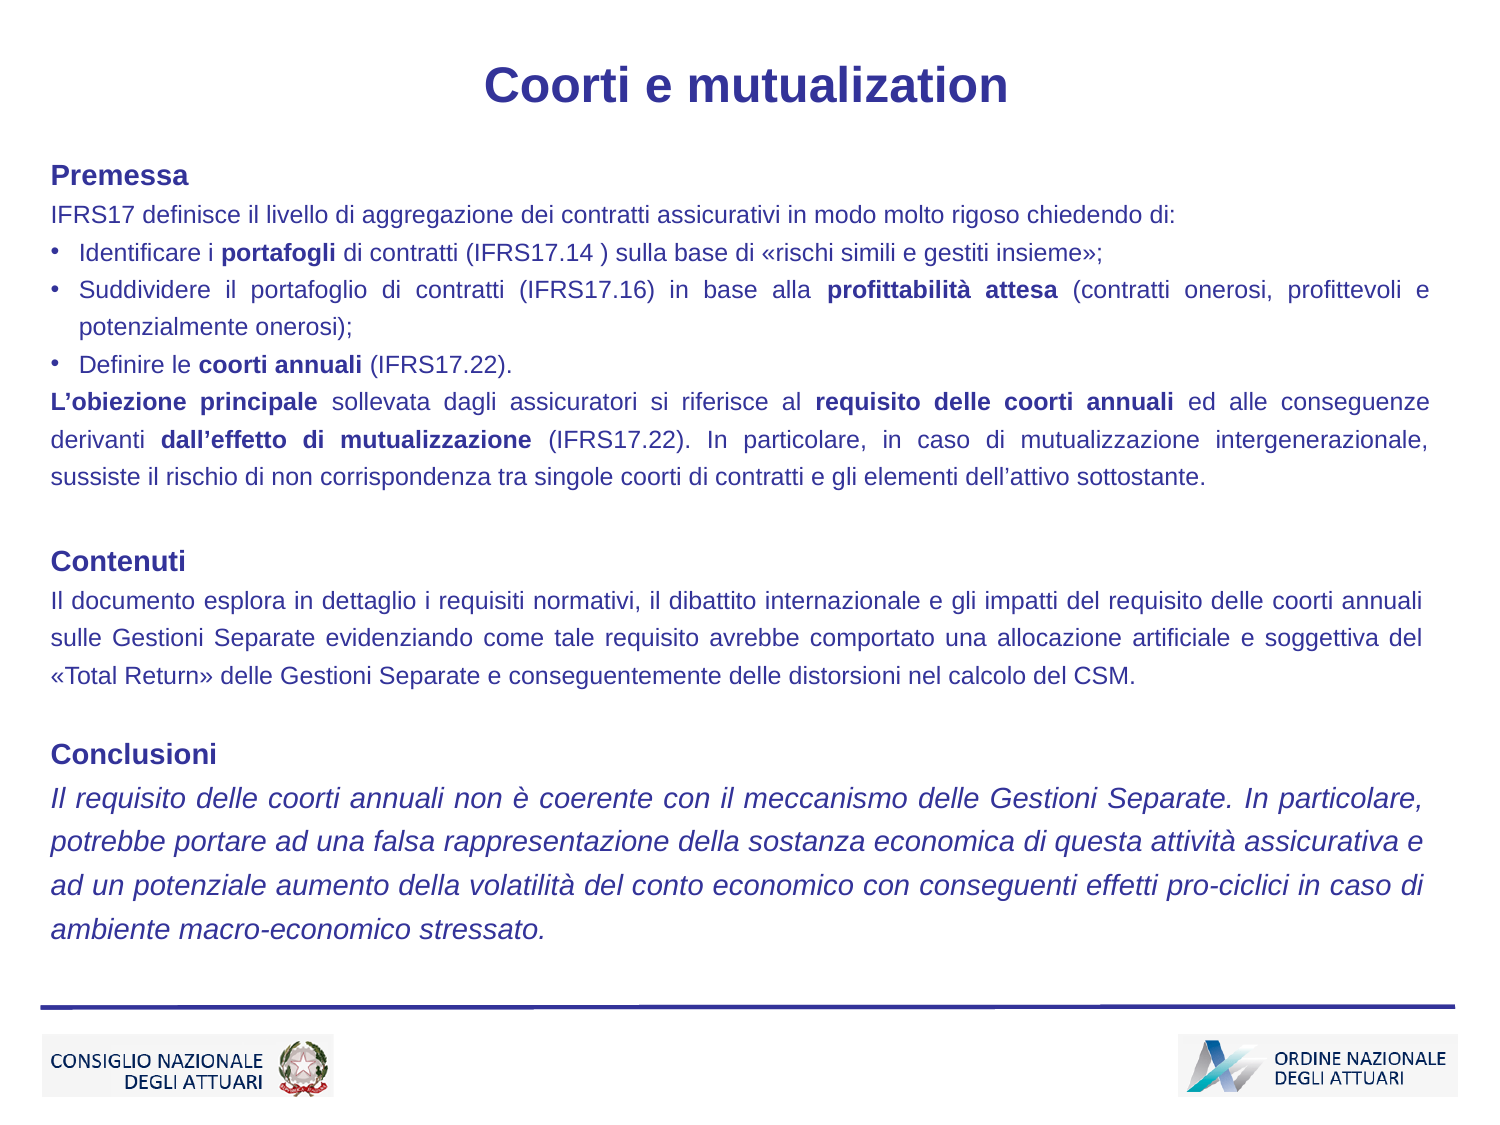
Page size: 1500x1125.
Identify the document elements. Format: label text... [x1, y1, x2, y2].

text_box Contenuti Il documento esplora in dettaglio i requisiti normativi, il dibattito internazionale e gli impatti del requisito delle coorti annuali sulle Gestioni Separate evidenziando come tale requisito avrebbe comportato una allocazione artificiale e soggettiva del «Total Return» delle Gestioni Separate e conseguentemente delle distorsioni nel calcolo del CSM. Conclusioni Il requisito delle coorti annuali non è coerente con il meccanismo delle Gestioni Separate. In particolare, potrebbe portare ad una falsa rappresentazione della sostanza economica di questa attività assicurativa e ad un potenziale aumento della volatilità del conto economico con conseguenti effetti pro-ciclici in caso di ambiente macro-economico stressato. [35, 526, 1441, 953]
picture [1178, 1034, 1459, 1097]
picture [41, 1034, 334, 1097]
text_box Premessa IFRS17 definisce il livello di aggregazione dei contratti assicurativi in modo molto rigoso chiedendo di: Identificare i portafogli di contratti (IFRS17.14 ) sulla base di «rischi simili e gestiti insieme»; Suddividere il portafoglio di contratti (IFRS17.16) in base alla profittabilità attesa (contratti onerosi, profittevoli e potenzialmente onerosi); Definire le coorti annuali (IFRS17.22). L’obiezione principale sollevata dagli assicuratori si riferisce al requisito delle coorti annuali ed alle conseguenze derivanti dall’effetto di mutualizzazione (IFRS17.22). In particolare, in caso di mutualizzazione intergenerazionale, sussiste il rischio di non corrispondenza tra singole coorti di contratti e gli elementi dell’attivo sottostante. [35, 140, 1446, 498]
title Coorti e mutualization [40, 28, 1453, 137]
